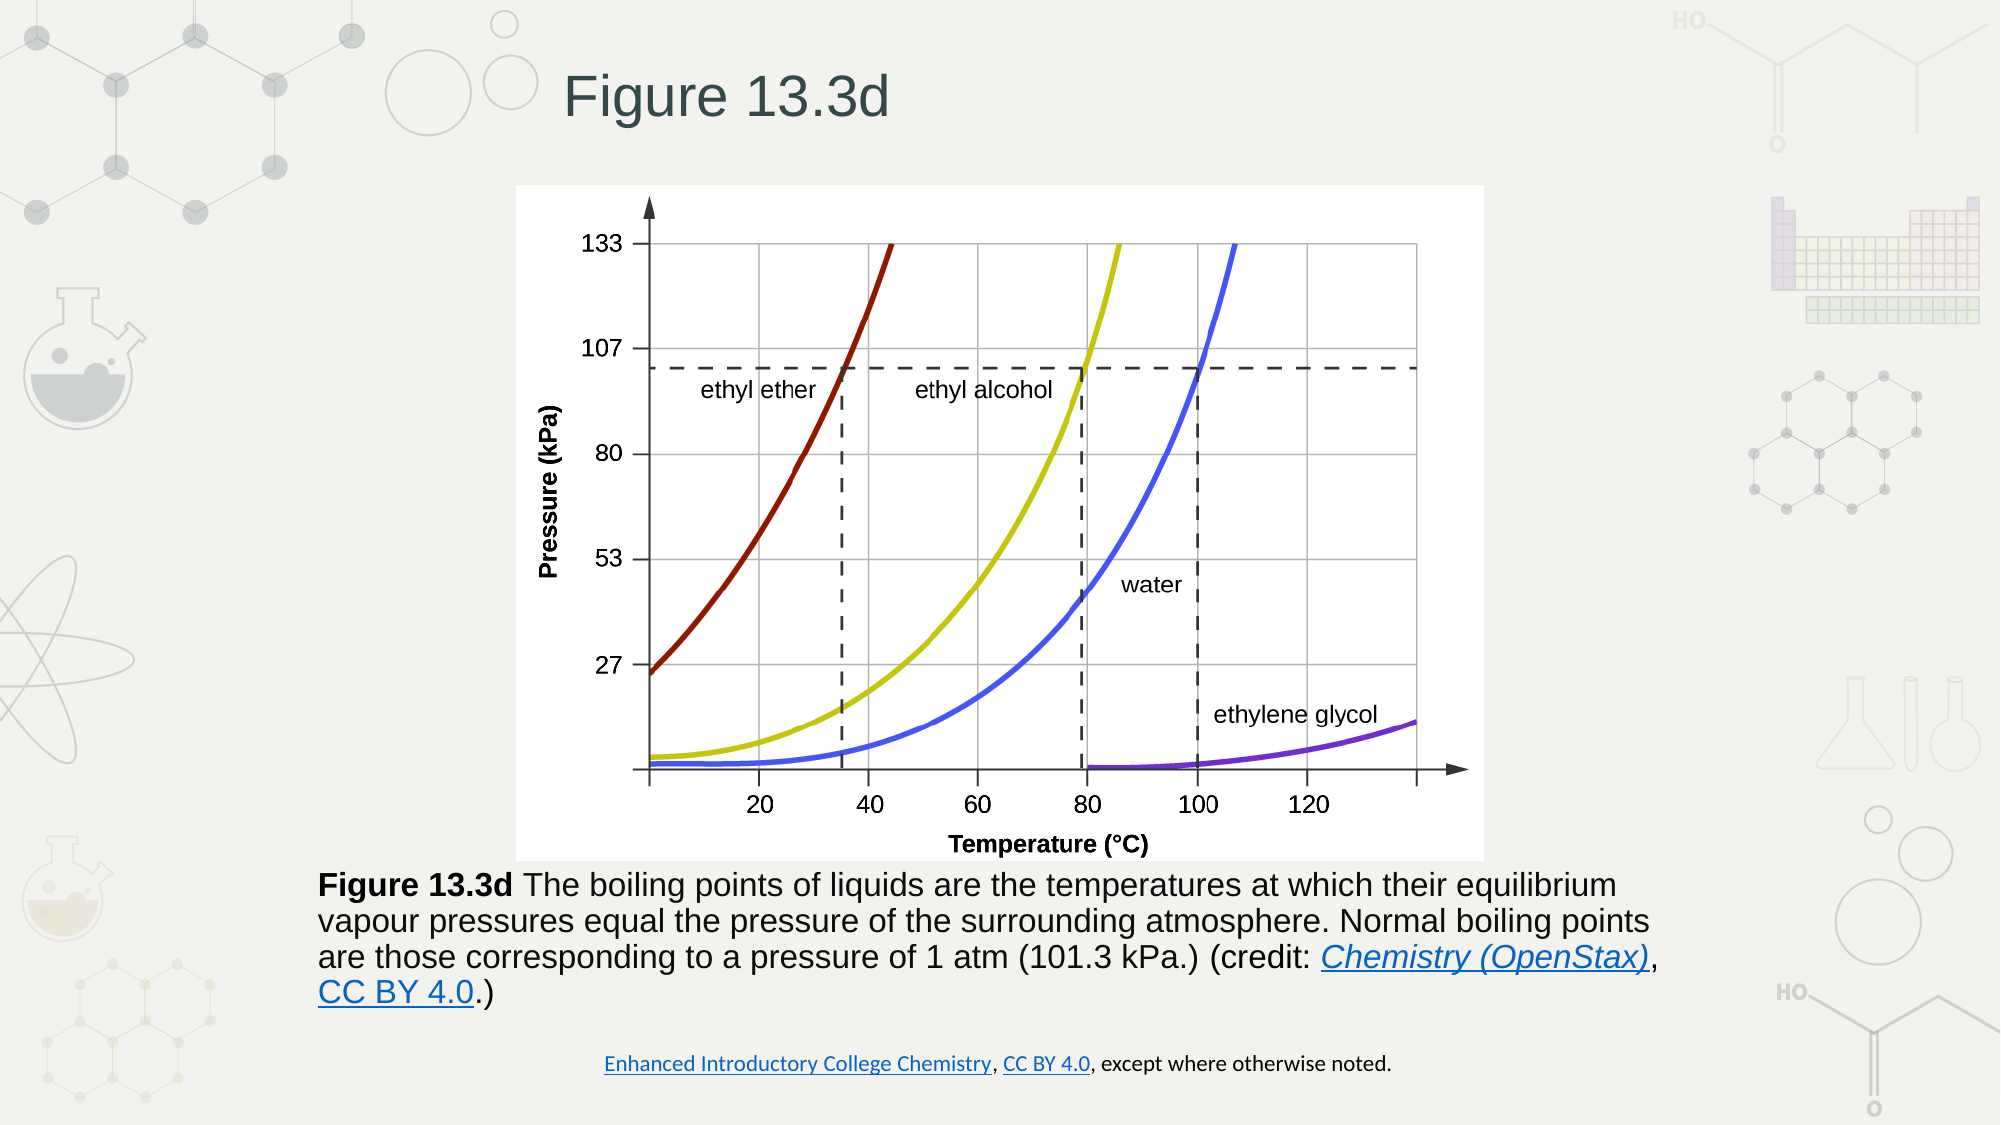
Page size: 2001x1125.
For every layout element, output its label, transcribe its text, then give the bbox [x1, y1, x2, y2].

title Figure 13.3d [548, 30, 1194, 137]
picture [0, 0, 2001, 1125]
list Figure 13.3d The boiling points of liquids are the temperatures at which their equilibrium vapour pressures equal the pressure of the surrounding atmosphere. Normal boiling points are those corresponding to a pressure of 1 atm (101.3 kPa.) (credit: Chemistry (OpenStax), CC BY 4.0.) [302, 860, 1698, 1092]
